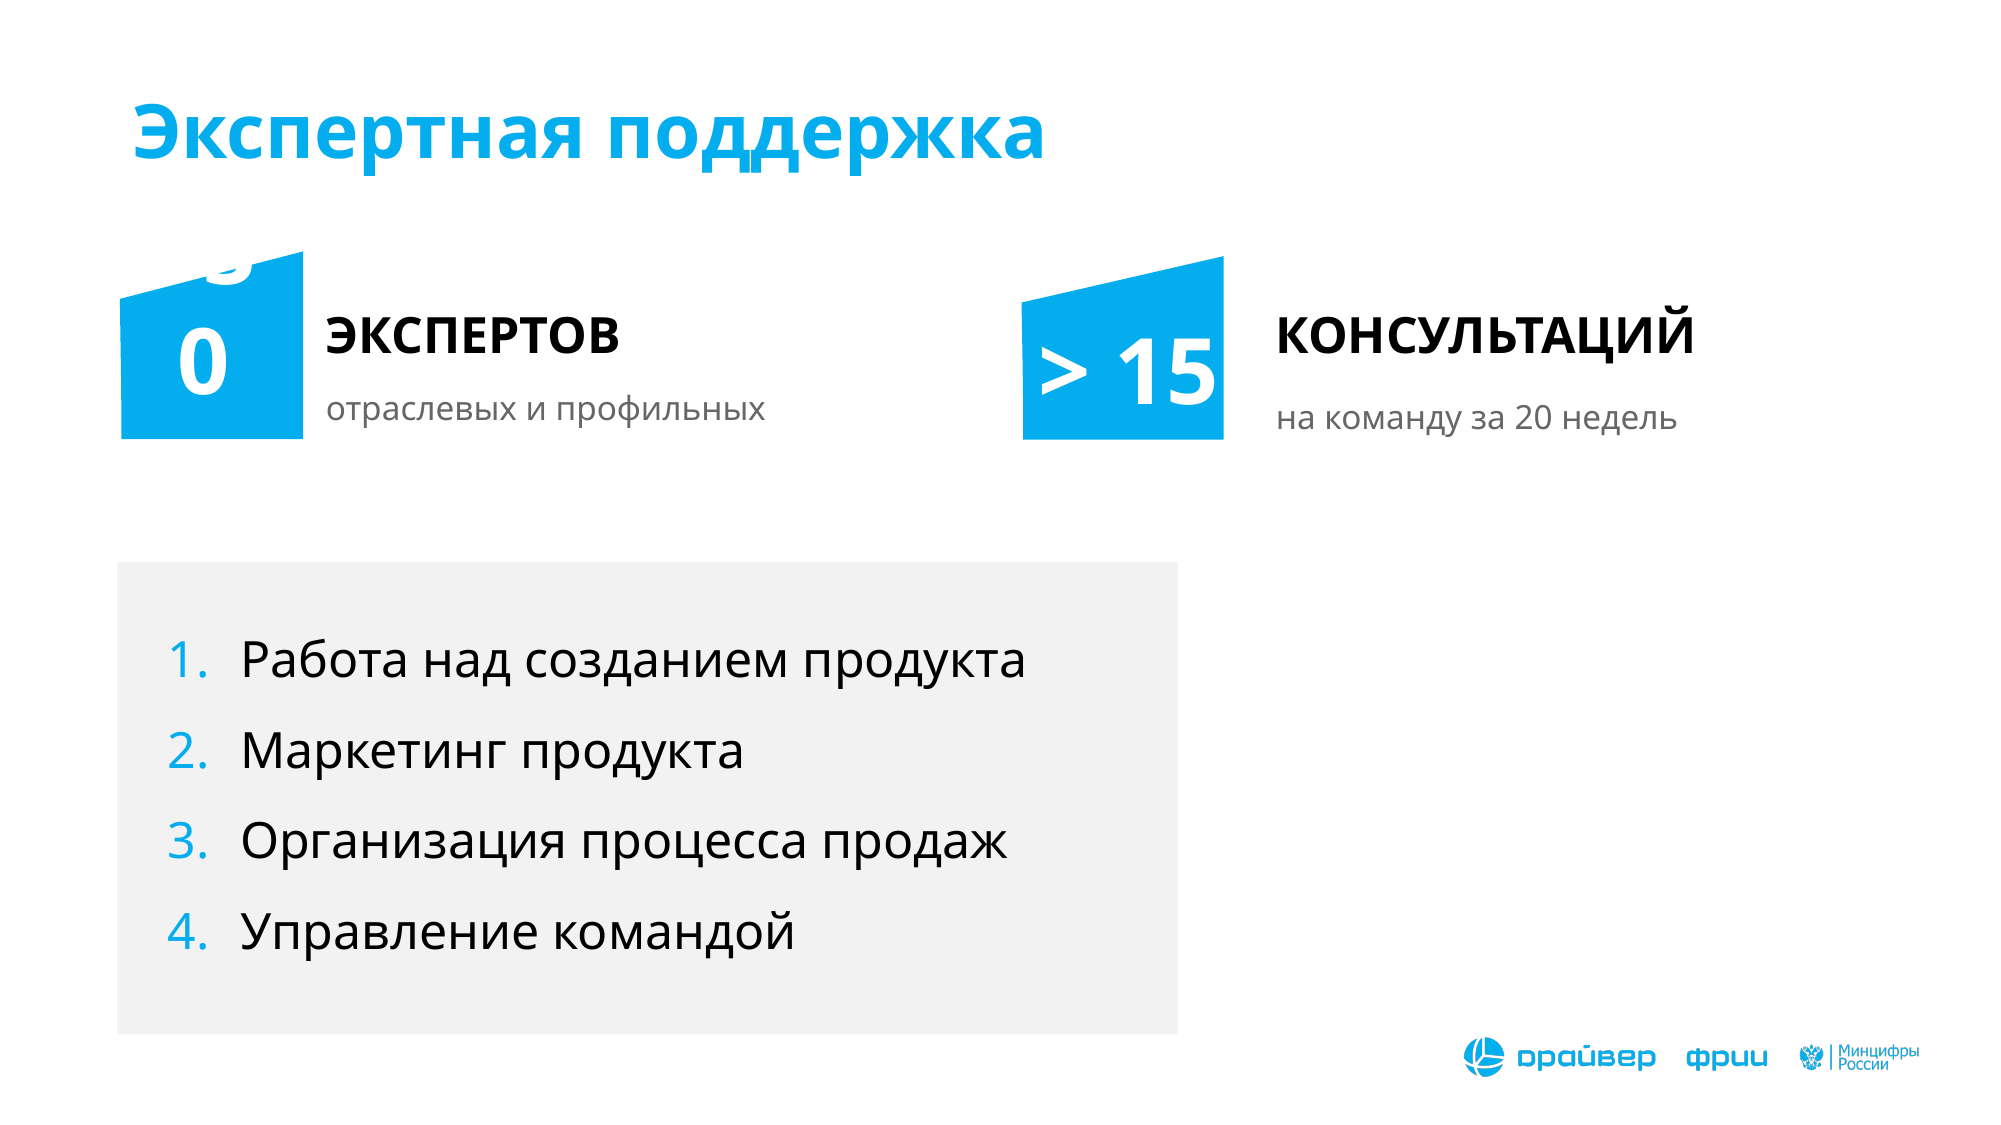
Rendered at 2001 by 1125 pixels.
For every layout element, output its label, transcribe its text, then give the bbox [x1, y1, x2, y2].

text_box [116, 561, 1179, 1035]
title Экспертная поддержка [117, 60, 1843, 209]
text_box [1018, 256, 1936, 440]
list Работа над созданием продукта Маркетинг продукта Организация процесса продаж Управление командой [150, 602, 1145, 995]
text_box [117, 251, 1042, 440]
picture [1464, 1033, 2001, 1093]
